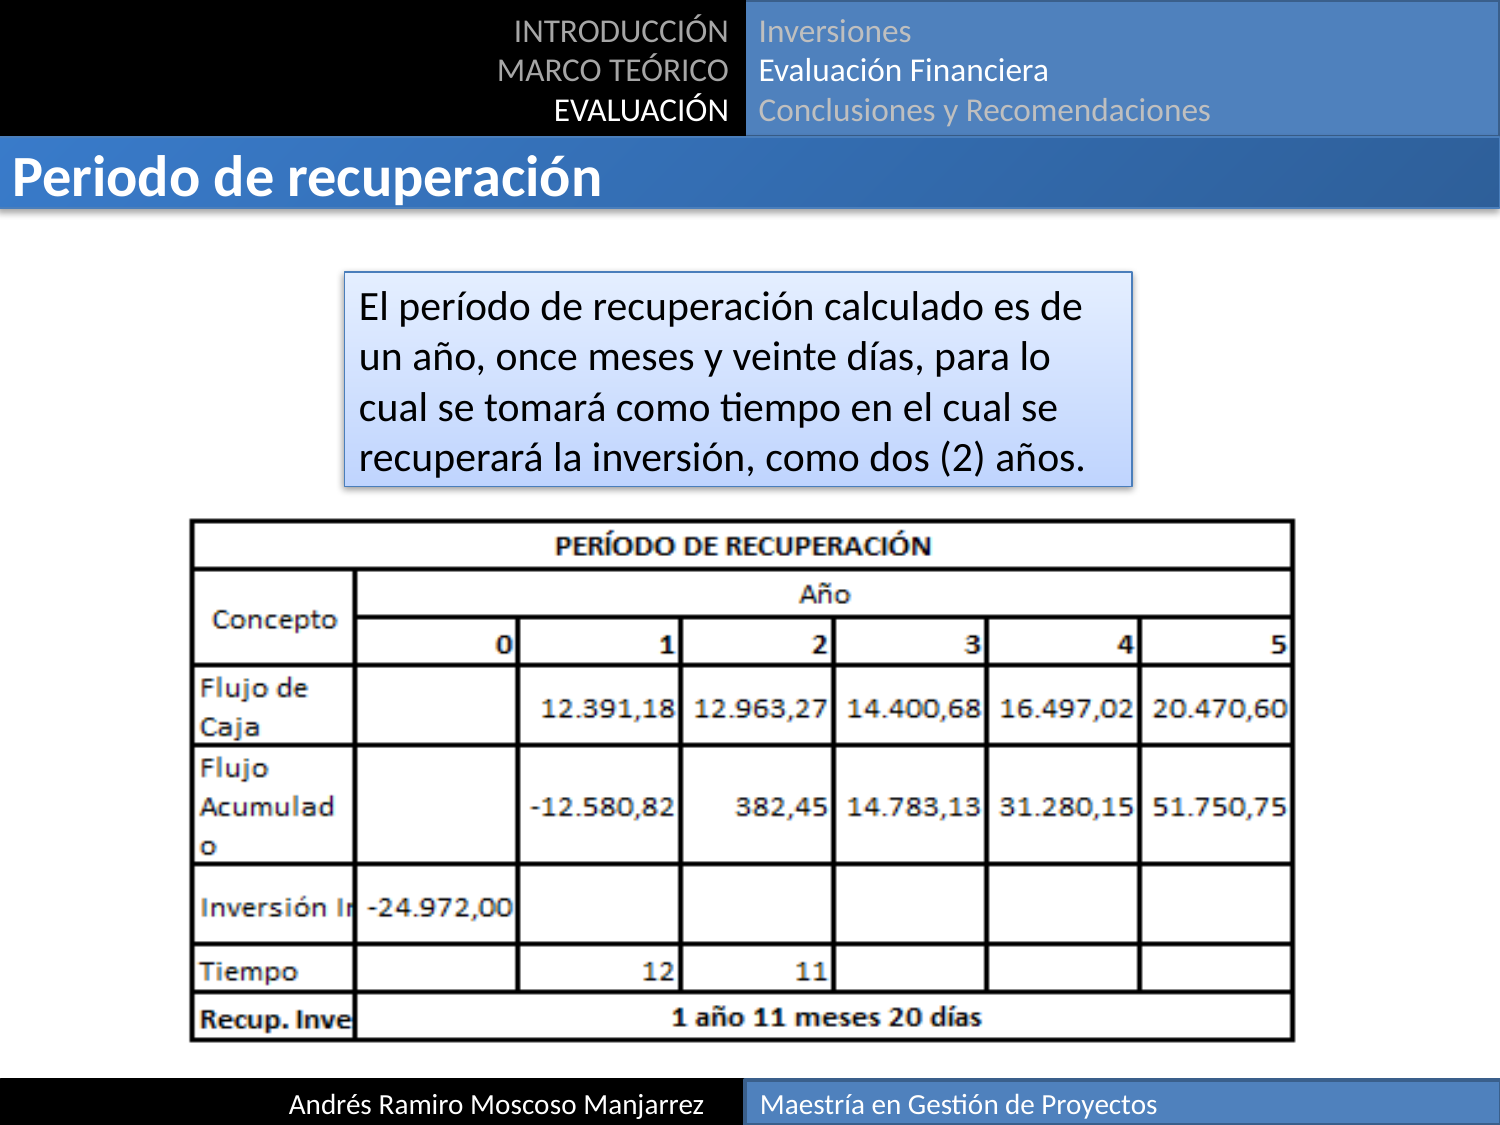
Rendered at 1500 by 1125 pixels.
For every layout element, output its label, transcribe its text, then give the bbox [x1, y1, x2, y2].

text_box Periodo de recuperación [0, 136, 1500, 209]
text_box Maestría en Gestión de Proyectos [743, 1078, 1500, 1125]
text_box INTRODUCCIÓN MARCO TEÓRICO EVALUACIÓN [0, 0, 746, 135]
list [178, 508, 1319, 1053]
text_box Inversiones Evaluación Financiera Conclusiones y Recomendaciones [746, 0, 1500, 136]
text_box Andrés Ramiro Moscoso Manjarrez [0, 1078, 743, 1125]
text_box El período de recuperación calculado es de un año, once meses y veinte días, para lo cual se tomará como tiempo en el cual se recuperará la inversión, como dos (2) años. [344, 271, 1133, 487]
